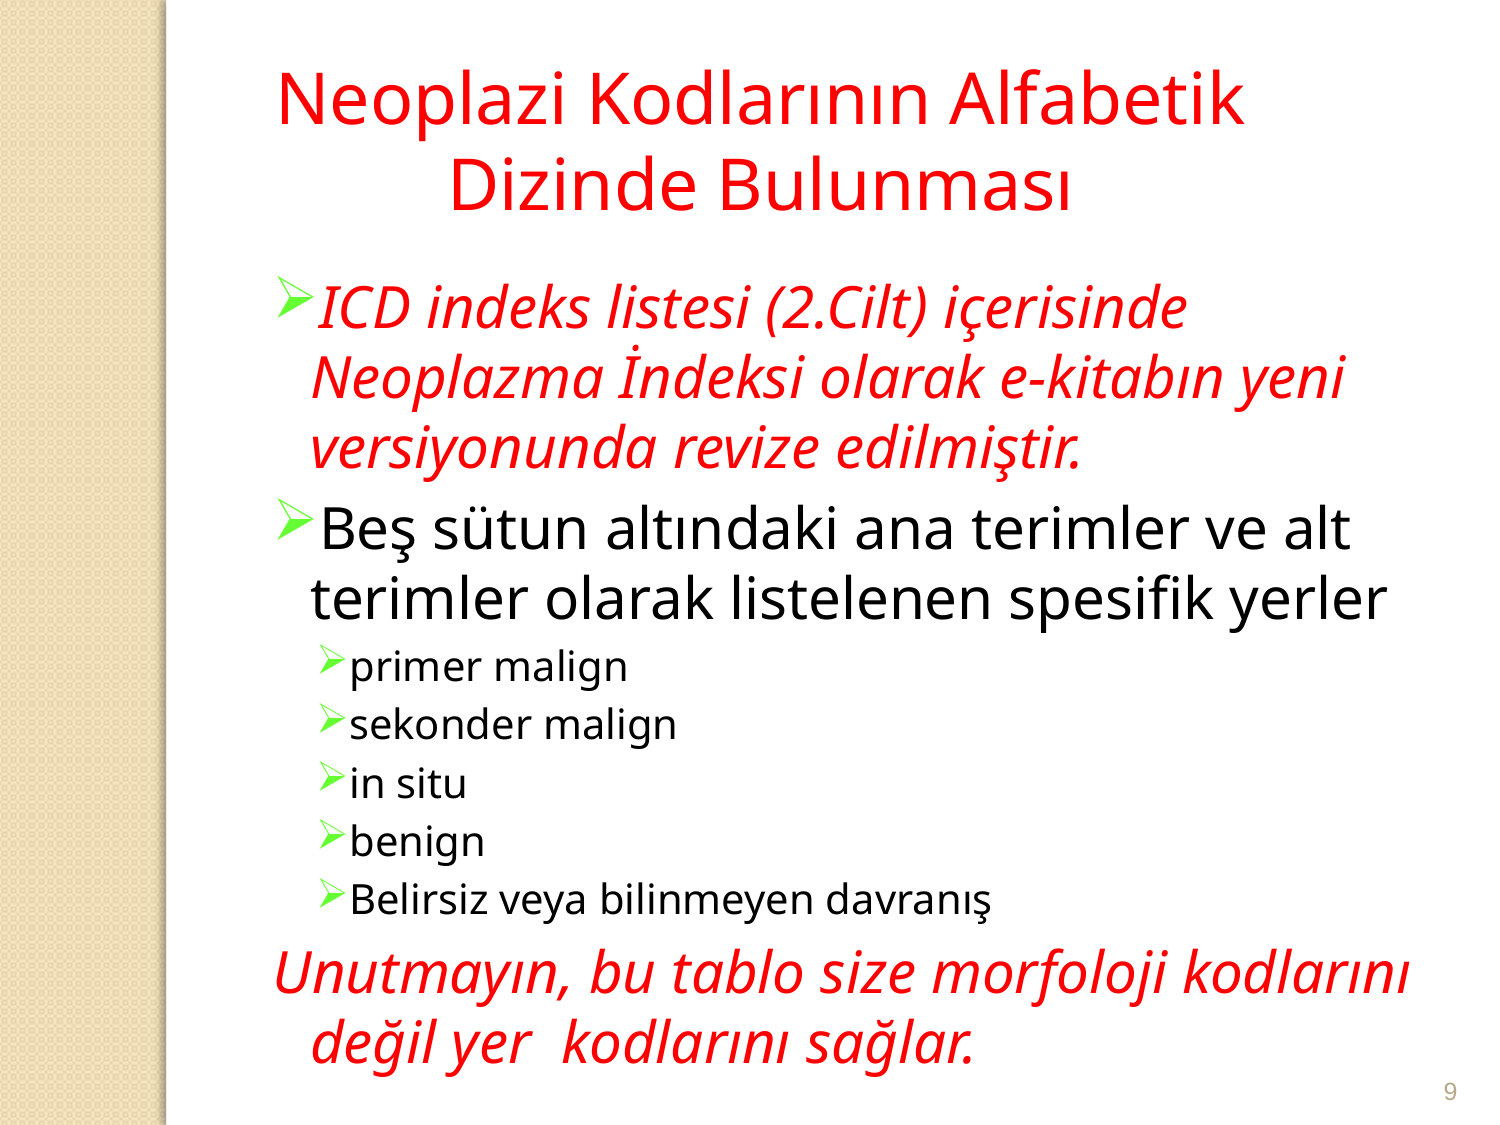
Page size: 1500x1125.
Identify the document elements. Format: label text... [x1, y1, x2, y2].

list ICD indeks listesi (2.Cilt) içerisinde Neoplazma İndeksi olarak e-kitabın yeni versiyonunda revize edilmiştir. Beş sütun altındaki ana terimler ve alt terimler olarak listelenen spesifik yerler primer malign sekonder malign in situ benign Belirsiz veya bilinmeyen davranış Unutmayın, bu tablo size morfoloji kodlarını değil yer kodlarını sağlar. [150, 262, 1500, 1125]
title Neoplazi Kodlarının Alfabetik Dizinde Bulunması [171, 45, 1350, 233]
